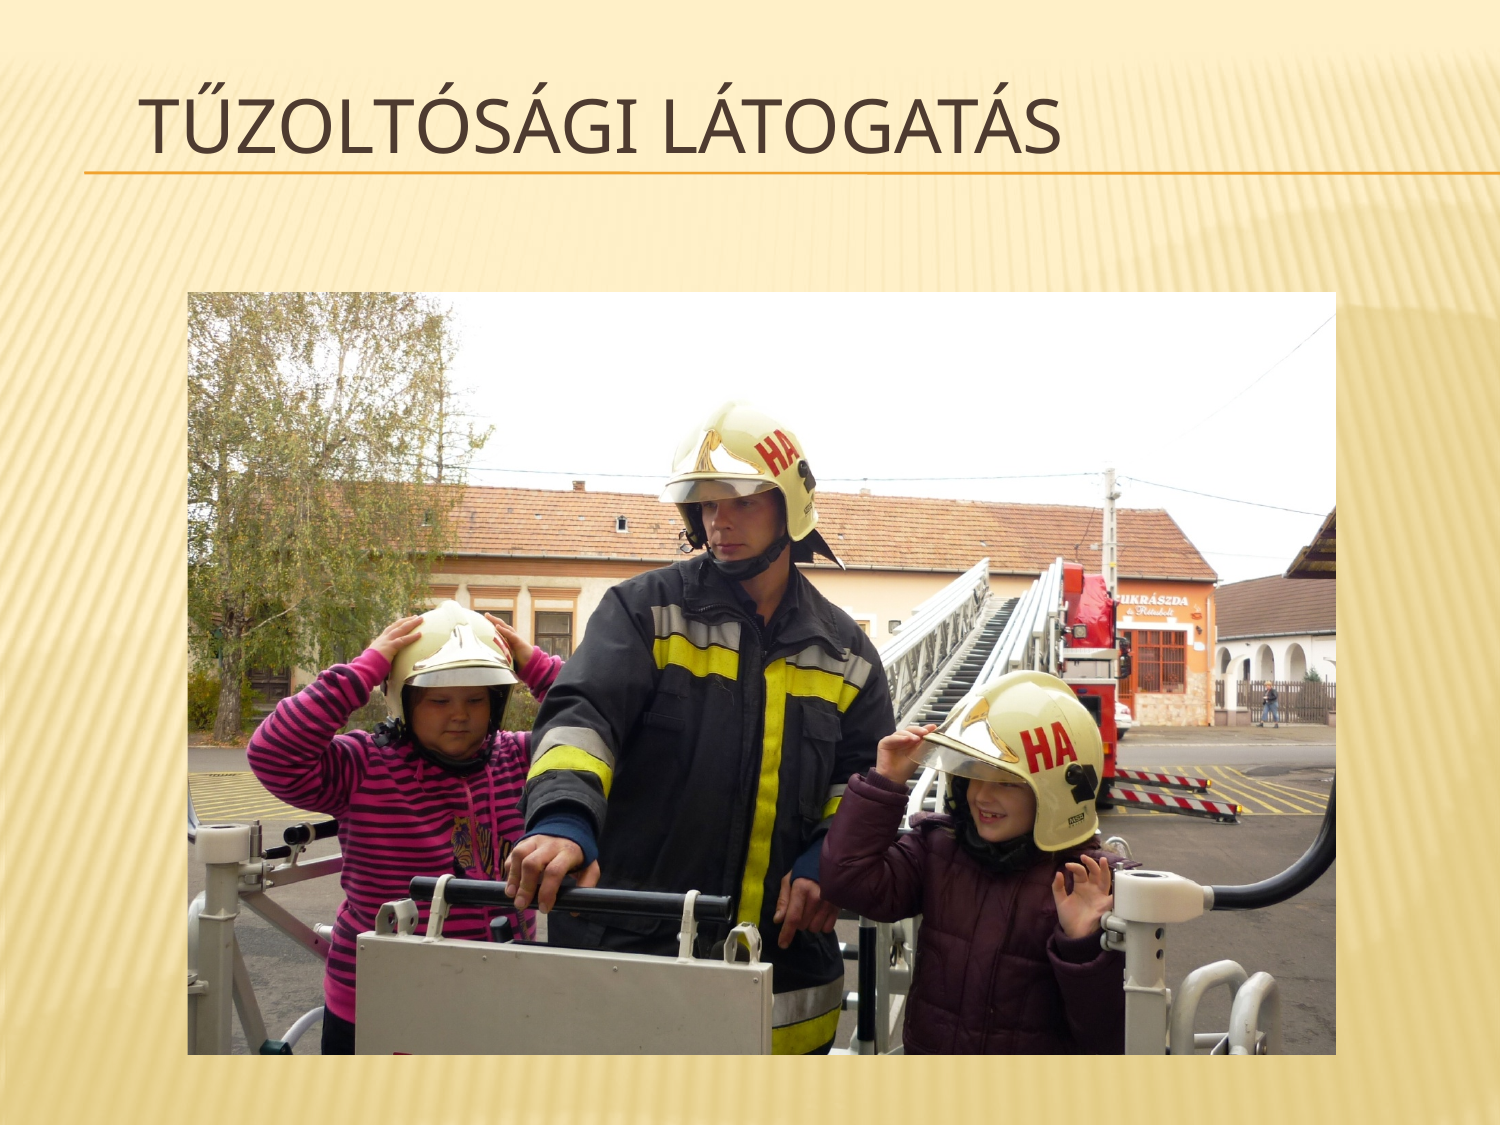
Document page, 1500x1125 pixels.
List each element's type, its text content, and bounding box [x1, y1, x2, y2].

picture [187, 292, 1337, 1055]
title Tűzoltósági látogatás [123, 30, 1474, 219]
